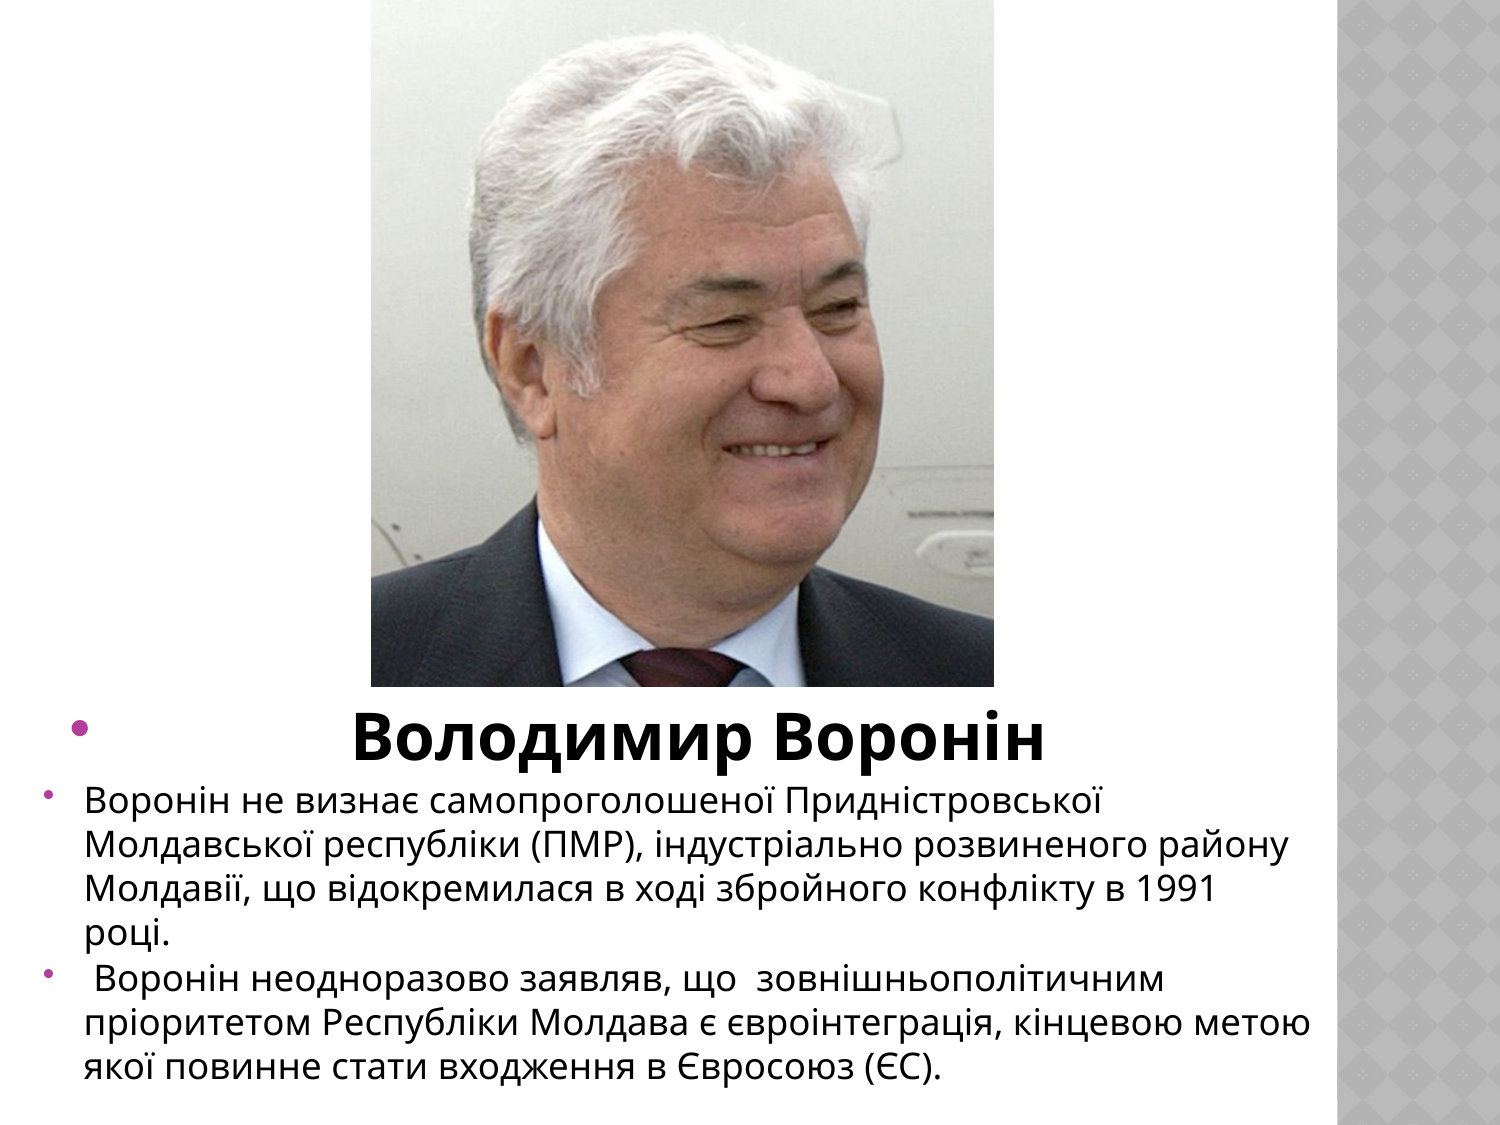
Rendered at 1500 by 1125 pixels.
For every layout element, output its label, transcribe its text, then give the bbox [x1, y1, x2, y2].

list Володимир Воронін Воронін не визнає самопроголошеної Придністровської Молдавської республіки (ПМР), індустріально розвиненого району Молдавії, що відокремилася в ході збройного конфлікту в 1991 році. Воронін неодноразово заявляв, що зовнішньополітичним пріоритетом Республіки Молдава є євроінтеграція, кінцевою метою якої повинне стати входження в Євросоюз (ЄС). [29, 687, 1329, 1125]
picture [371, 0, 995, 918]
